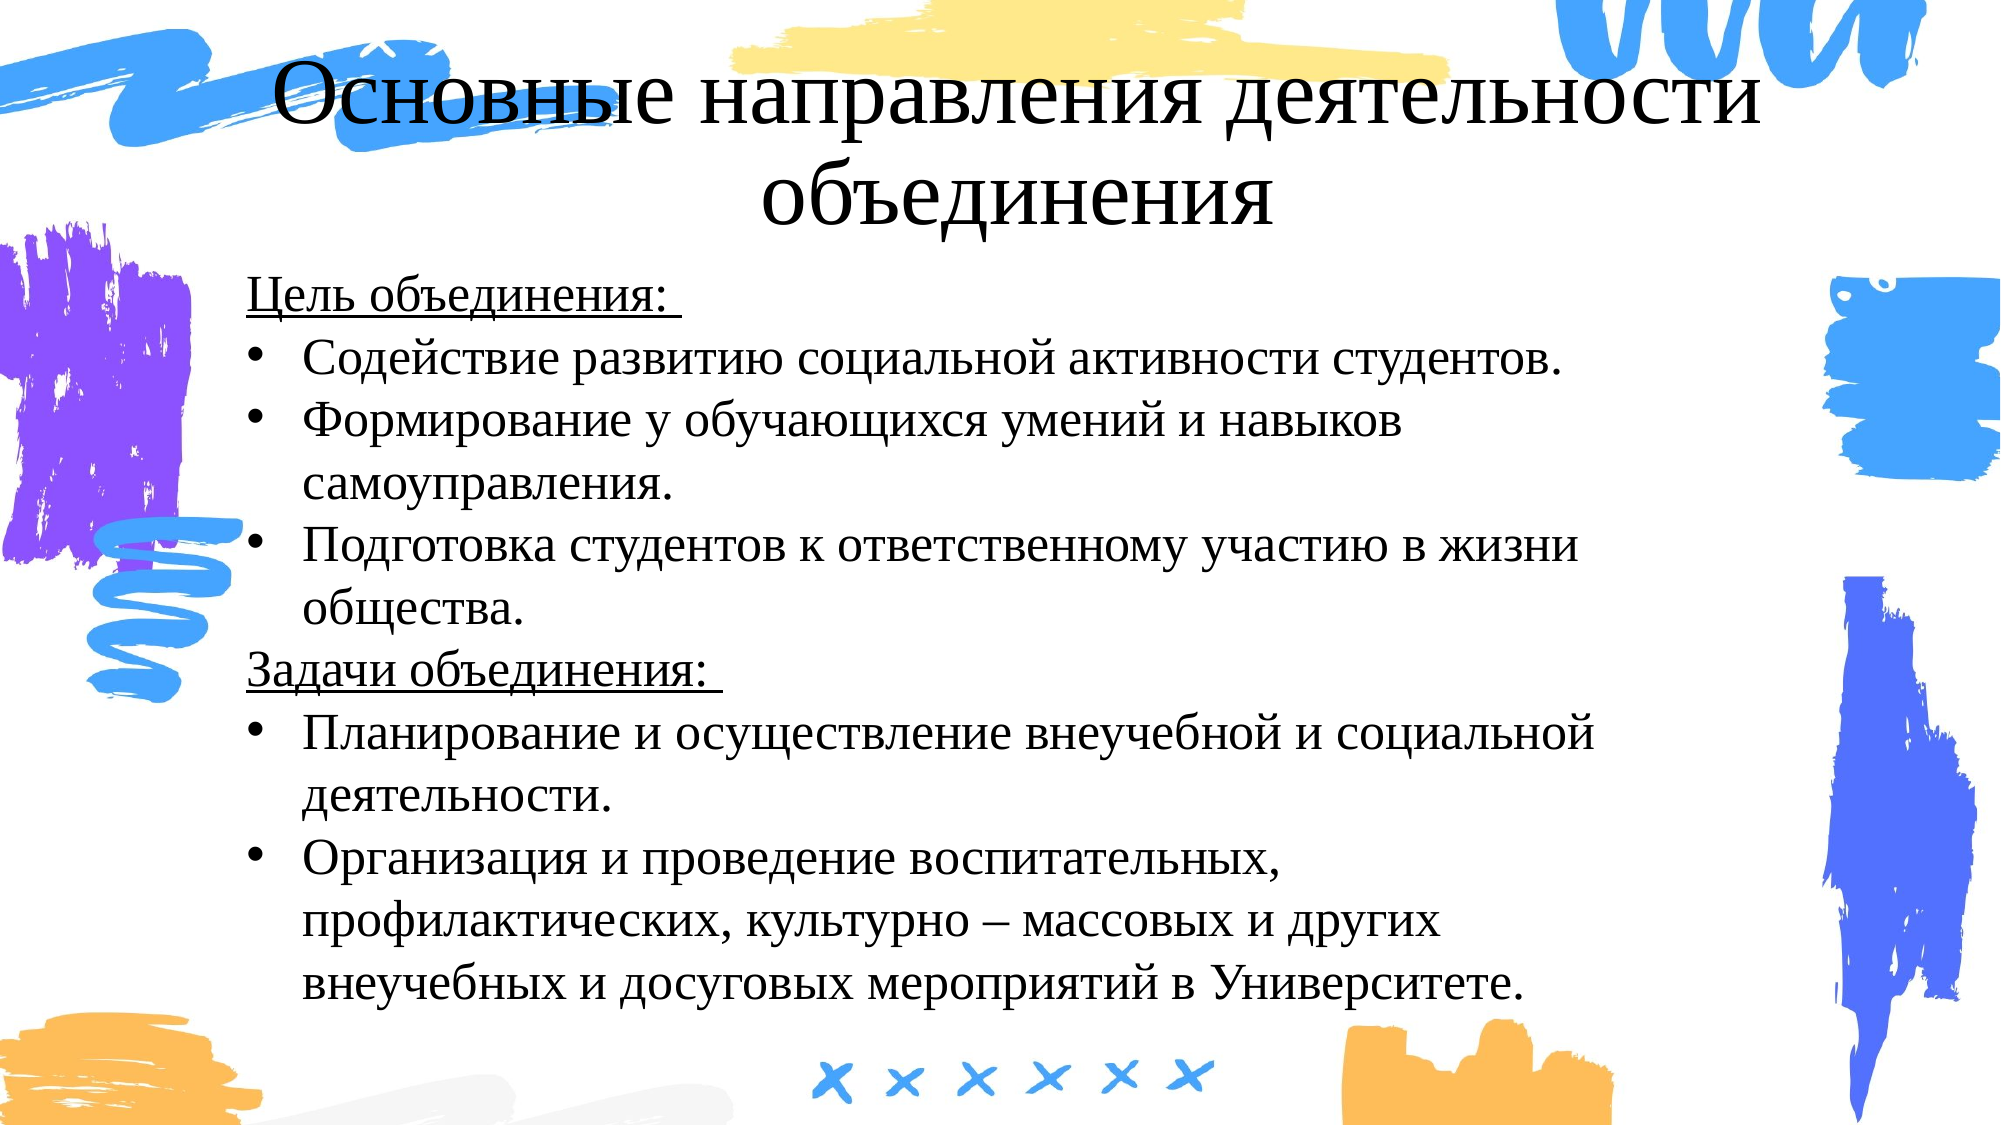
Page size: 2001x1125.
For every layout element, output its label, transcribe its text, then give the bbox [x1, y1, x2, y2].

title Основные направления деятельности объединения [155, 35, 1880, 253]
picture [0, 0, 2001, 1125]
text_box Цель объединения: Содействие развитию социальной активности студентов. Формирование у обучающихся умений и навыков самоуправления. Подготовка студентов к ответственному участию в жизни общества. Задачи объединения: Планирование и осуществление внеучебной и социальной деятельности. Организация и проведение воспитательных, профилактических, культурно – массовых и других внеучебных и досуговых мероприятий в Университете. [231, 252, 1661, 1080]
